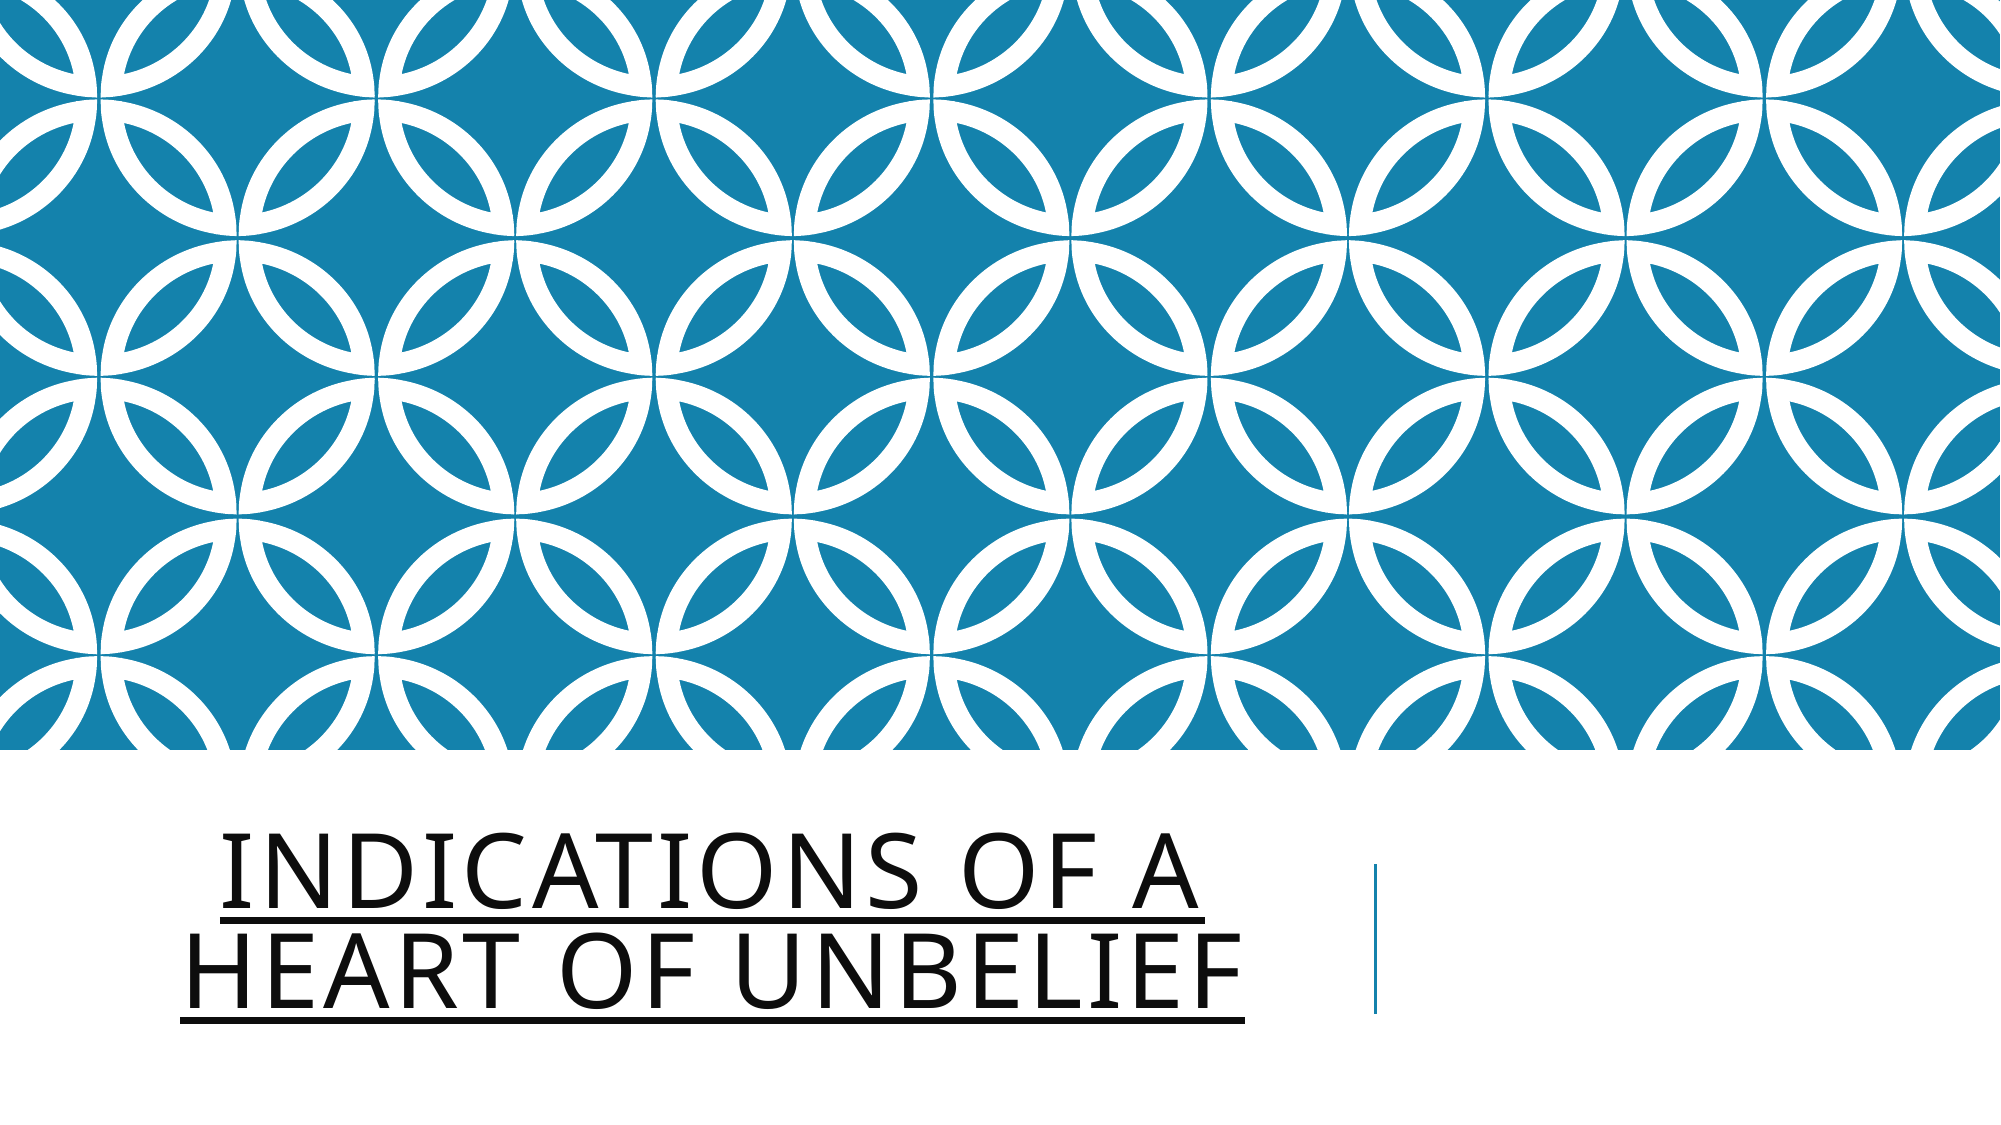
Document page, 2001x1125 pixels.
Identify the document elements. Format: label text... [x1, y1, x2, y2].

title Indications of a heart of unbelief [75, 756, 1350, 1102]
